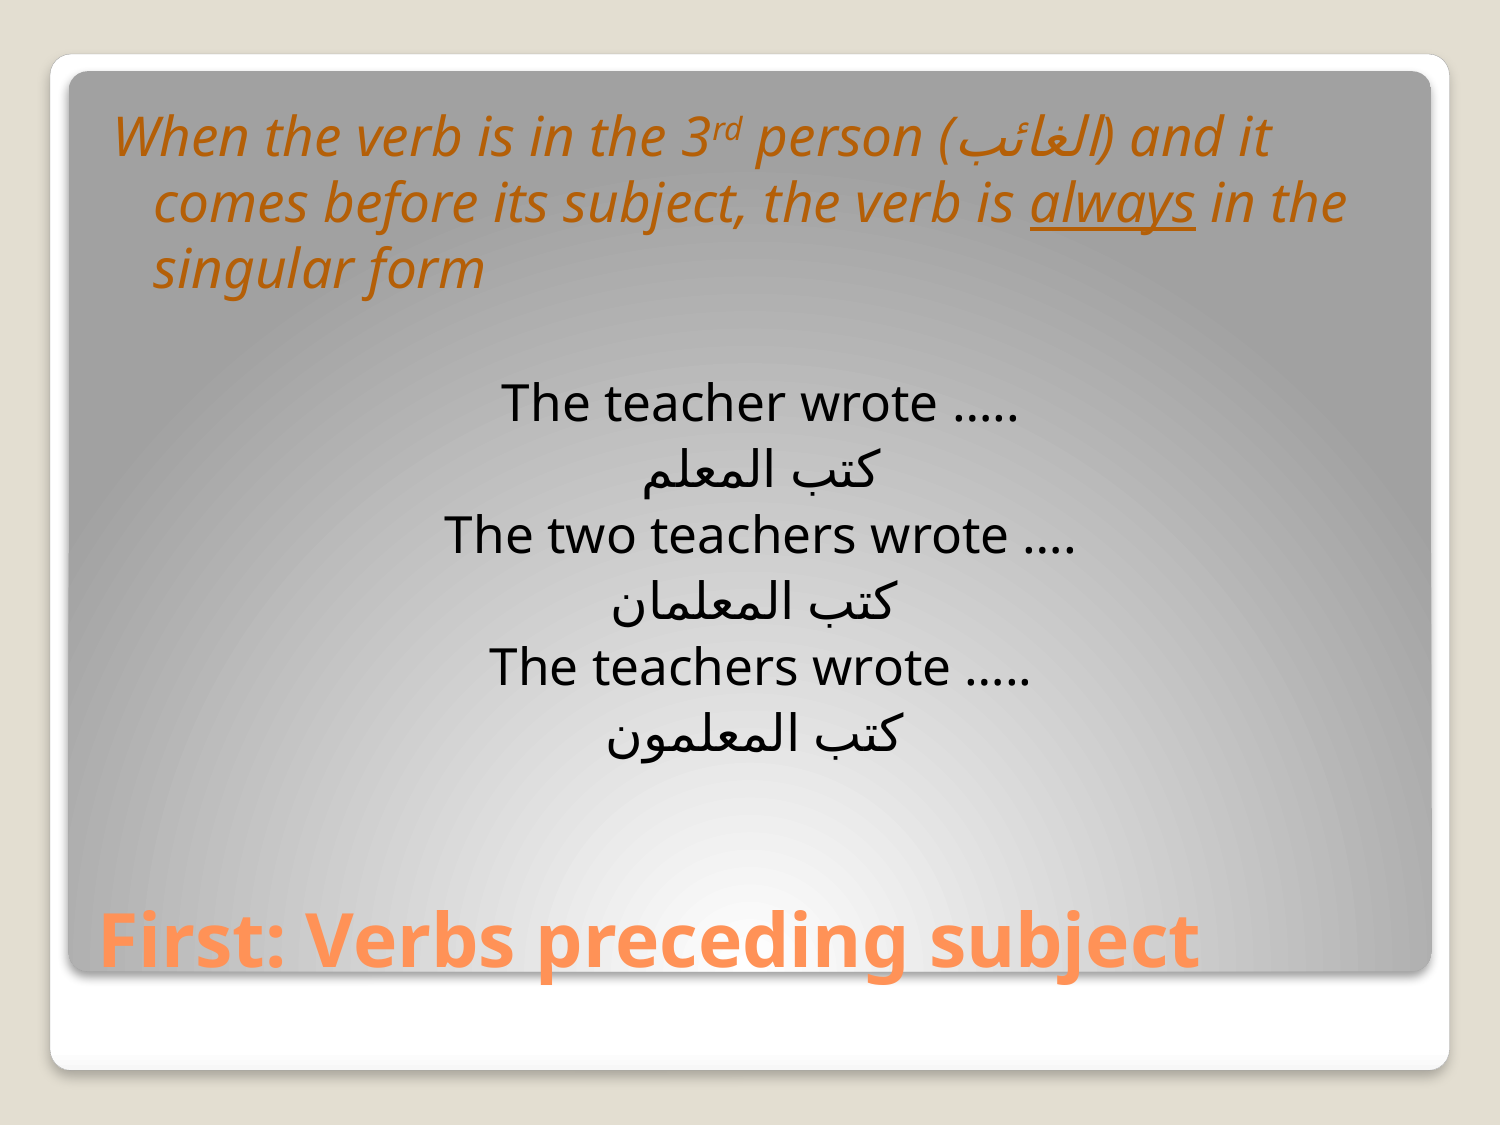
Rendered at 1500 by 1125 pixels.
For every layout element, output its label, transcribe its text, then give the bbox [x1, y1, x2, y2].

list When the verb is in the 3rd person (الغائب) and it comes before its subject, the verb is always in the singular form The teacher wrote ….. كتب المعلم The two teachers wrote …. كتب المعلمان The teachers wrote ….. كتب المعلمون [82, 86, 1425, 774]
title First: Verbs preceding subject [82, 817, 1425, 990]
